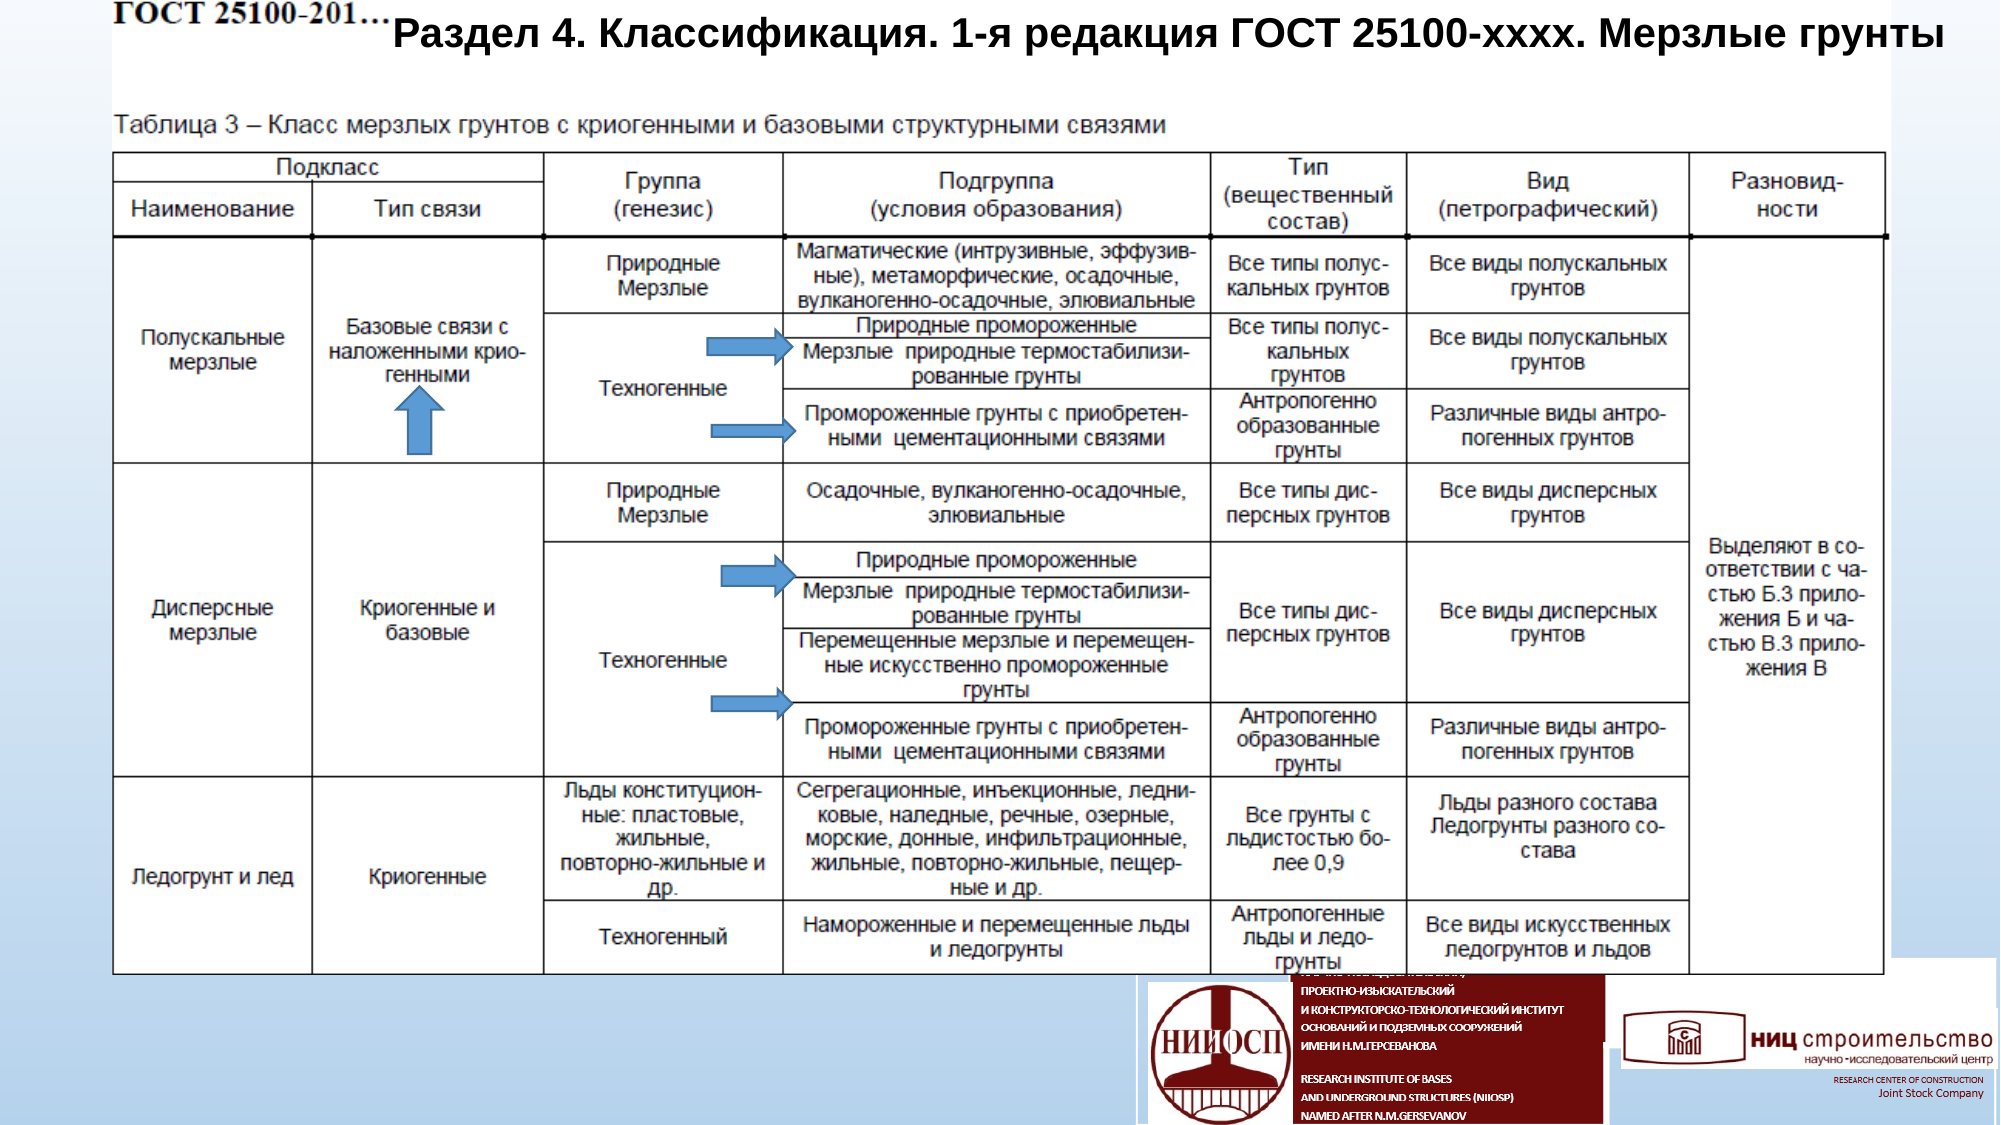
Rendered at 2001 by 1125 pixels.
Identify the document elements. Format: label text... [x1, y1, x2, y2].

picture [111, 0, 1999, 1125]
text_box Раздел 4. Классификация. 1-я редакция ГОСТ 25100-хххх. Мерзлые грунты [1892, 0, 1968, 64]
